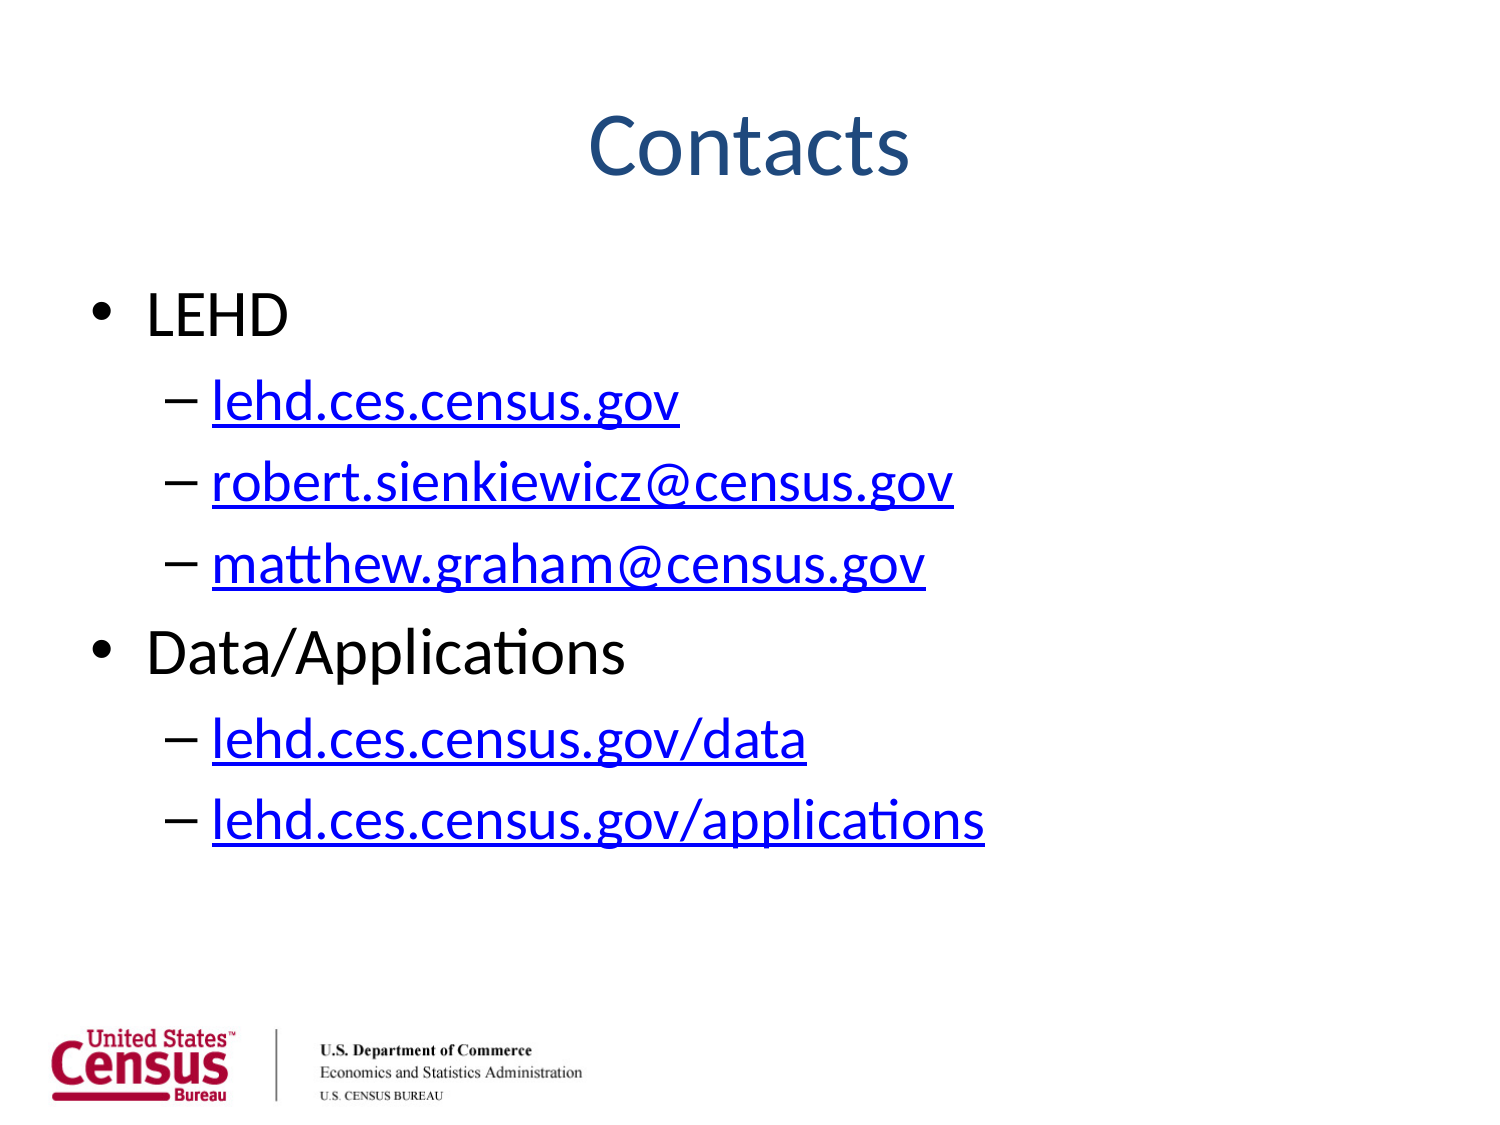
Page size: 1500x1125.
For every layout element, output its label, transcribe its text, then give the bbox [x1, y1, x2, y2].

picture [0, 889, 1500, 1125]
list LEHD lehd.ces.census.gov robert.sienkiewicz@census.gov matthew.graham@census.gov Data/Applications lehd.ces.census.gov/data lehd.ces.census.gov/applications [75, 262, 1425, 1005]
title Contacts [75, 45, 1425, 233]
